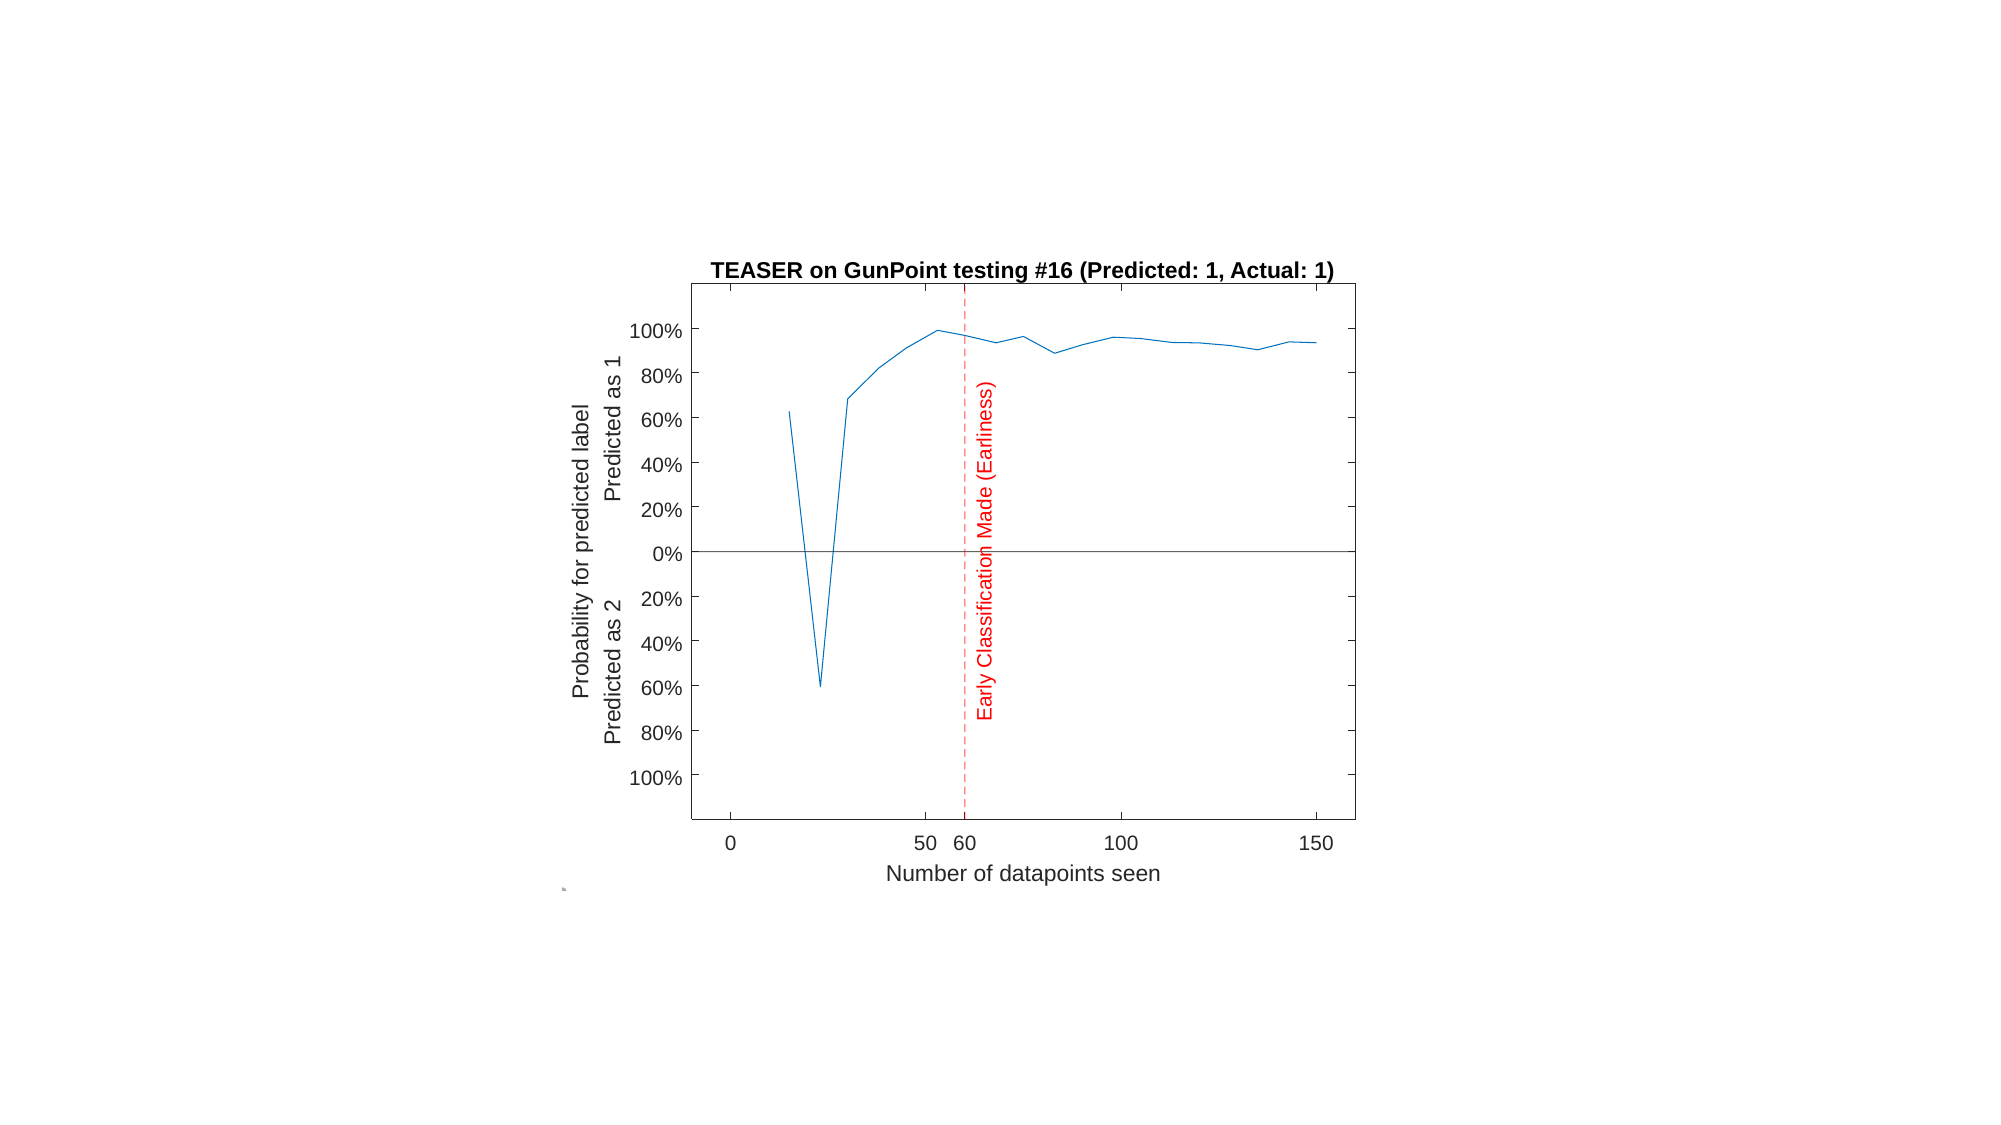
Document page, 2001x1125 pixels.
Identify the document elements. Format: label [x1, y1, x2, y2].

picture [562, 234, 1438, 891]
